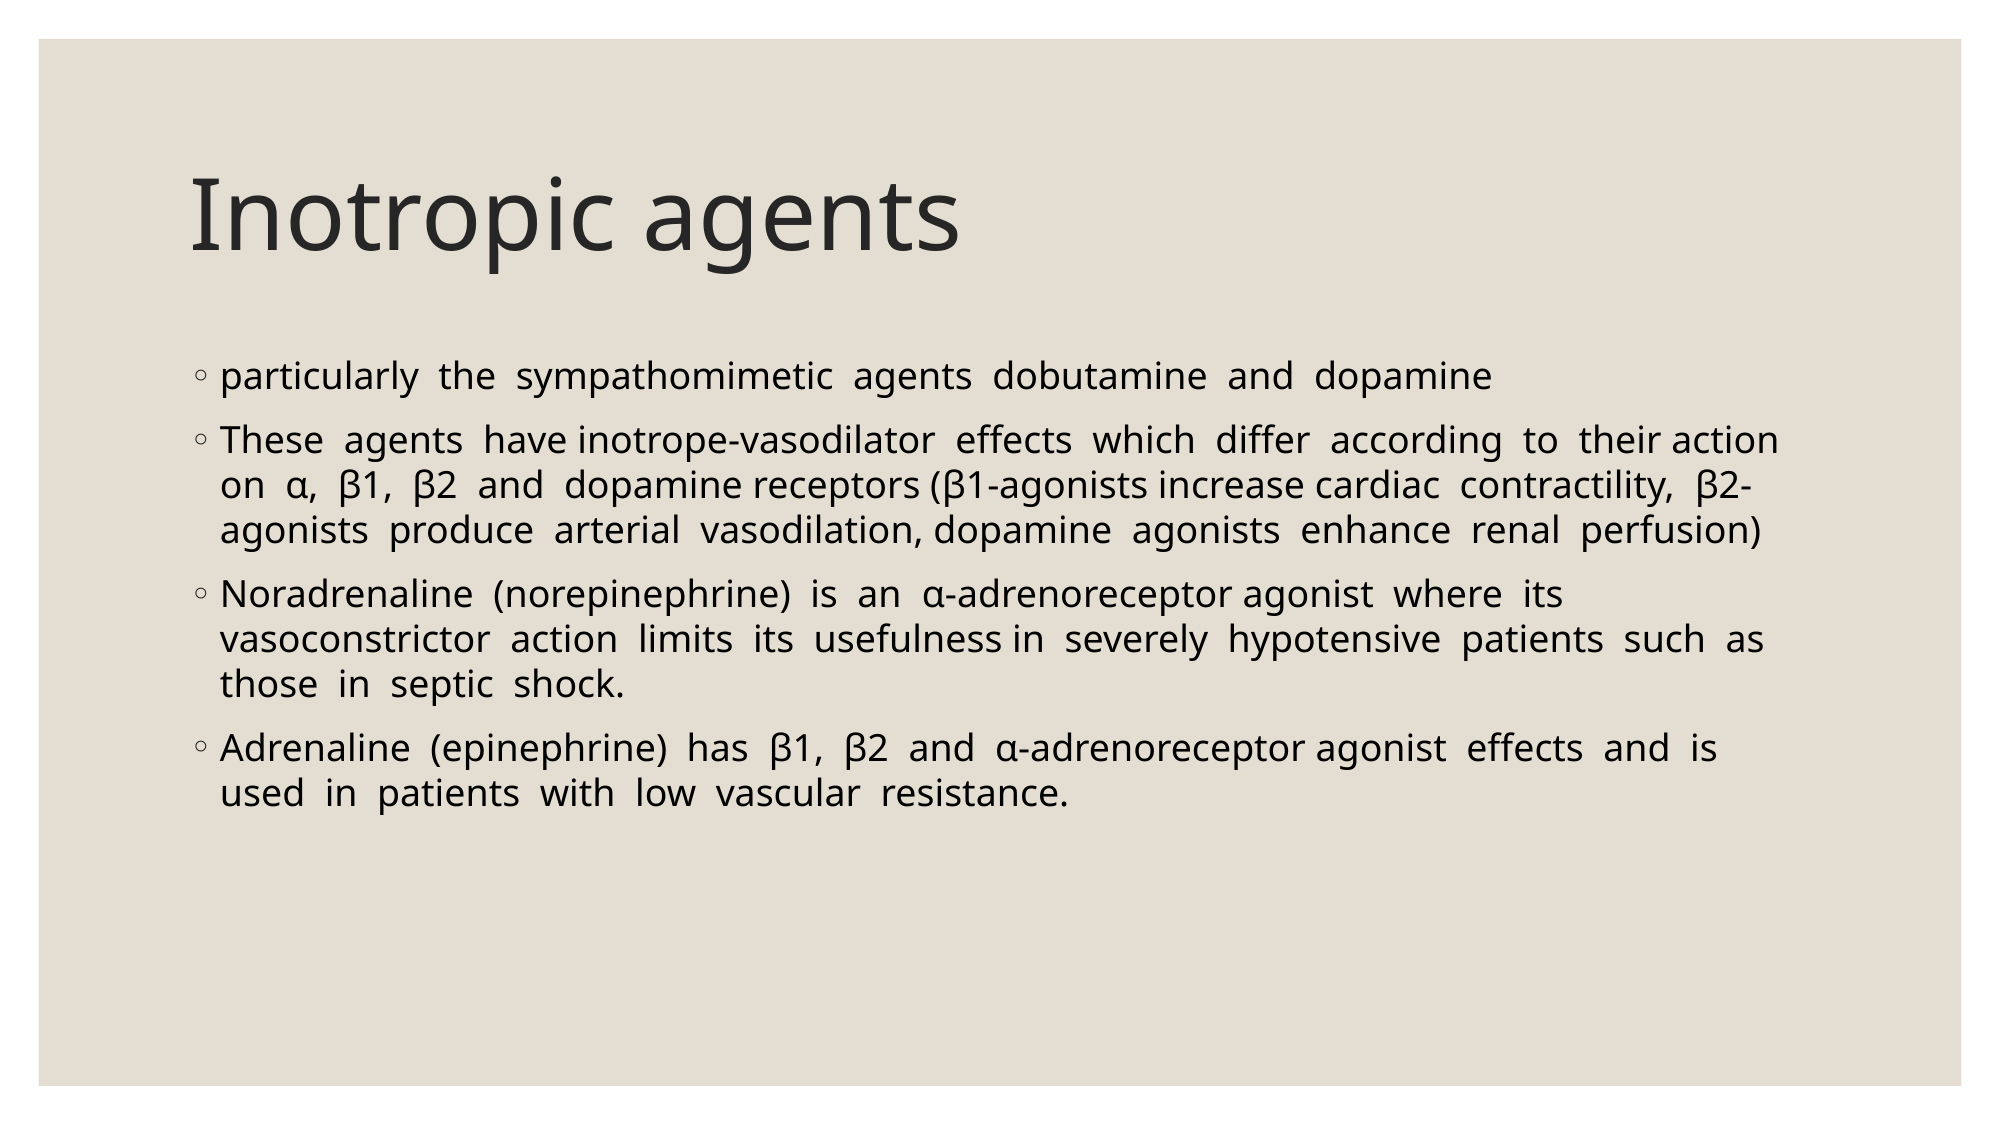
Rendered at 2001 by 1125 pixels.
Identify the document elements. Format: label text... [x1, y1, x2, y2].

list particularly the sympathomimetic agents dobutamine and dopamine These agents have inotrope-vasodilator effects which differ according to their action on α, β1, β2 and dopamine receptors (β1-agonists increase cardiac contractility, β2-agonists produce arterial vasodilation, dopamine agonists enhance renal perfusion) Noradrenaline (norepinephrine) is an α-adrenoreceptor agonist where its vasoconstrictor action limits its usefulness in severely hypotensive patients such as those in septic shock. Adrenaline (epinephrine) has β1, β2 and α-adrenoreceptor agonist effects and is used in patients with low vascular resistance. [174, 345, 1825, 990]
title Inotropic agents [174, 105, 1825, 331]
